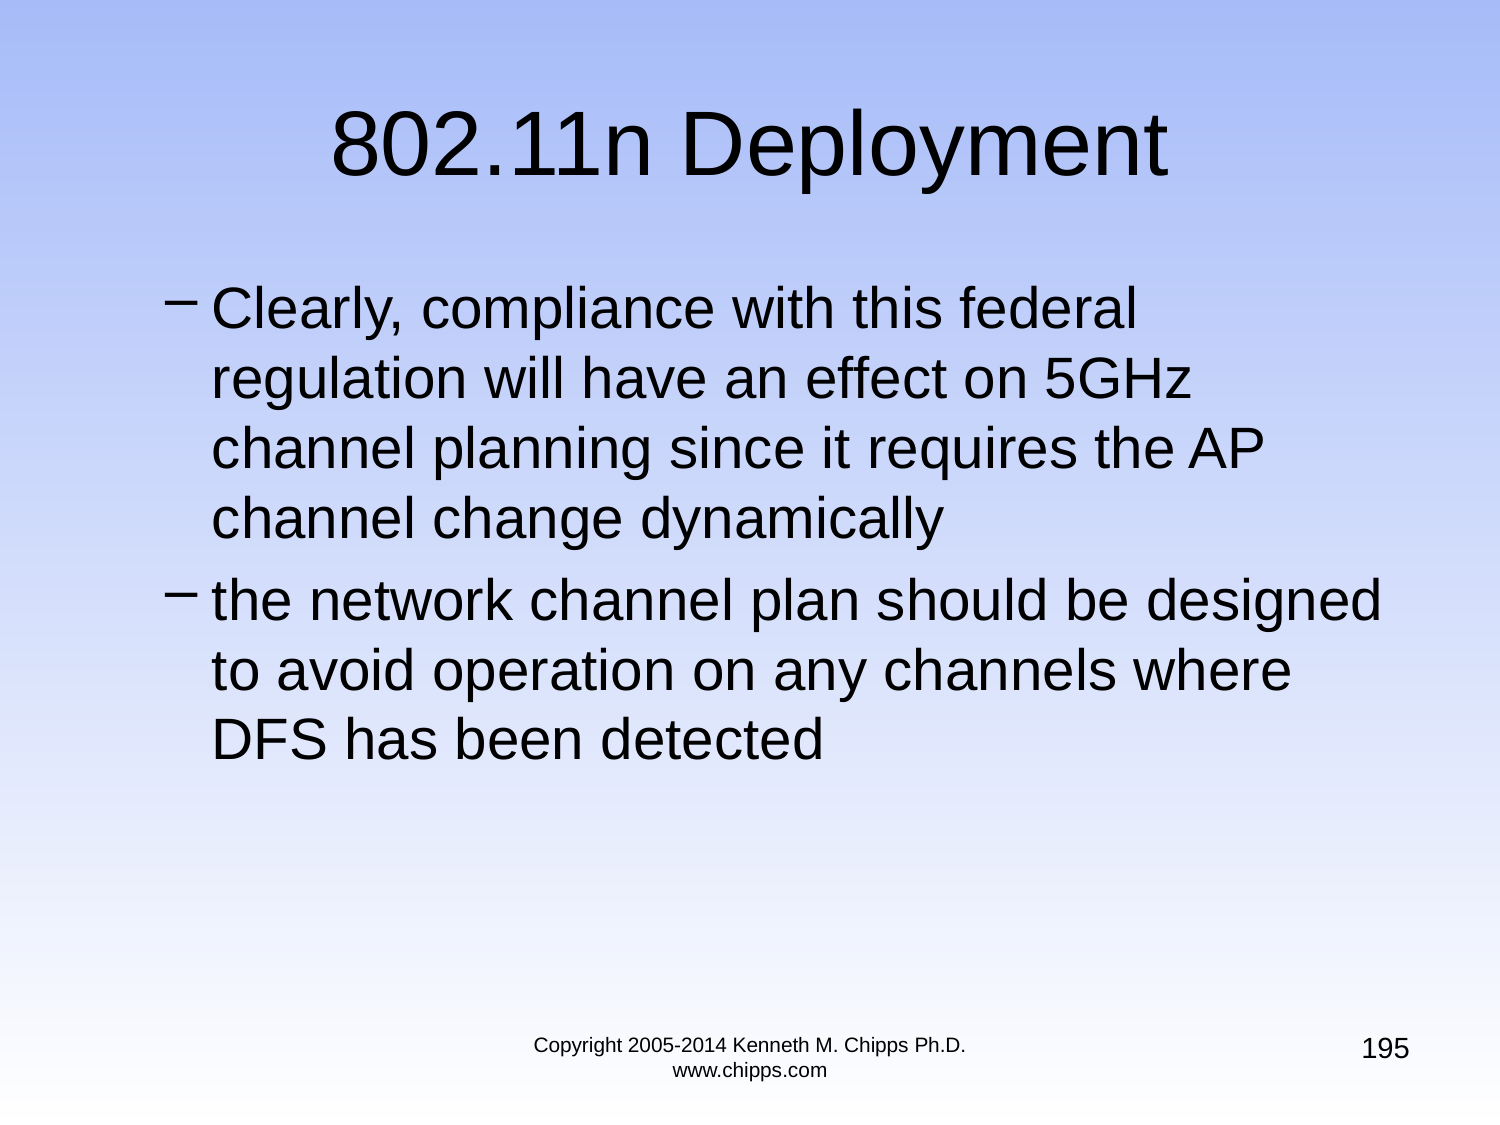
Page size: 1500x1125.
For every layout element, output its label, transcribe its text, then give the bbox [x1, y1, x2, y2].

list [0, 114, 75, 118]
footer Copyright 2005-2014 Kenneth M. Chipps Ph.D. www.chipps.com [449, 1024, 1051, 1103]
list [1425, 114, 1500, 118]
title 802.11n Deployment [75, 45, 1425, 233]
list Clearly, compliance with this federal regulation will have an effect on 5GHz channel planning since it requires the AP channel change dynamically the network channel plan should be designed to avoid operation on any channels where DFS has been detected [75, 262, 1425, 1005]
slide_number 195 [1074, 1021, 1426, 1101]
